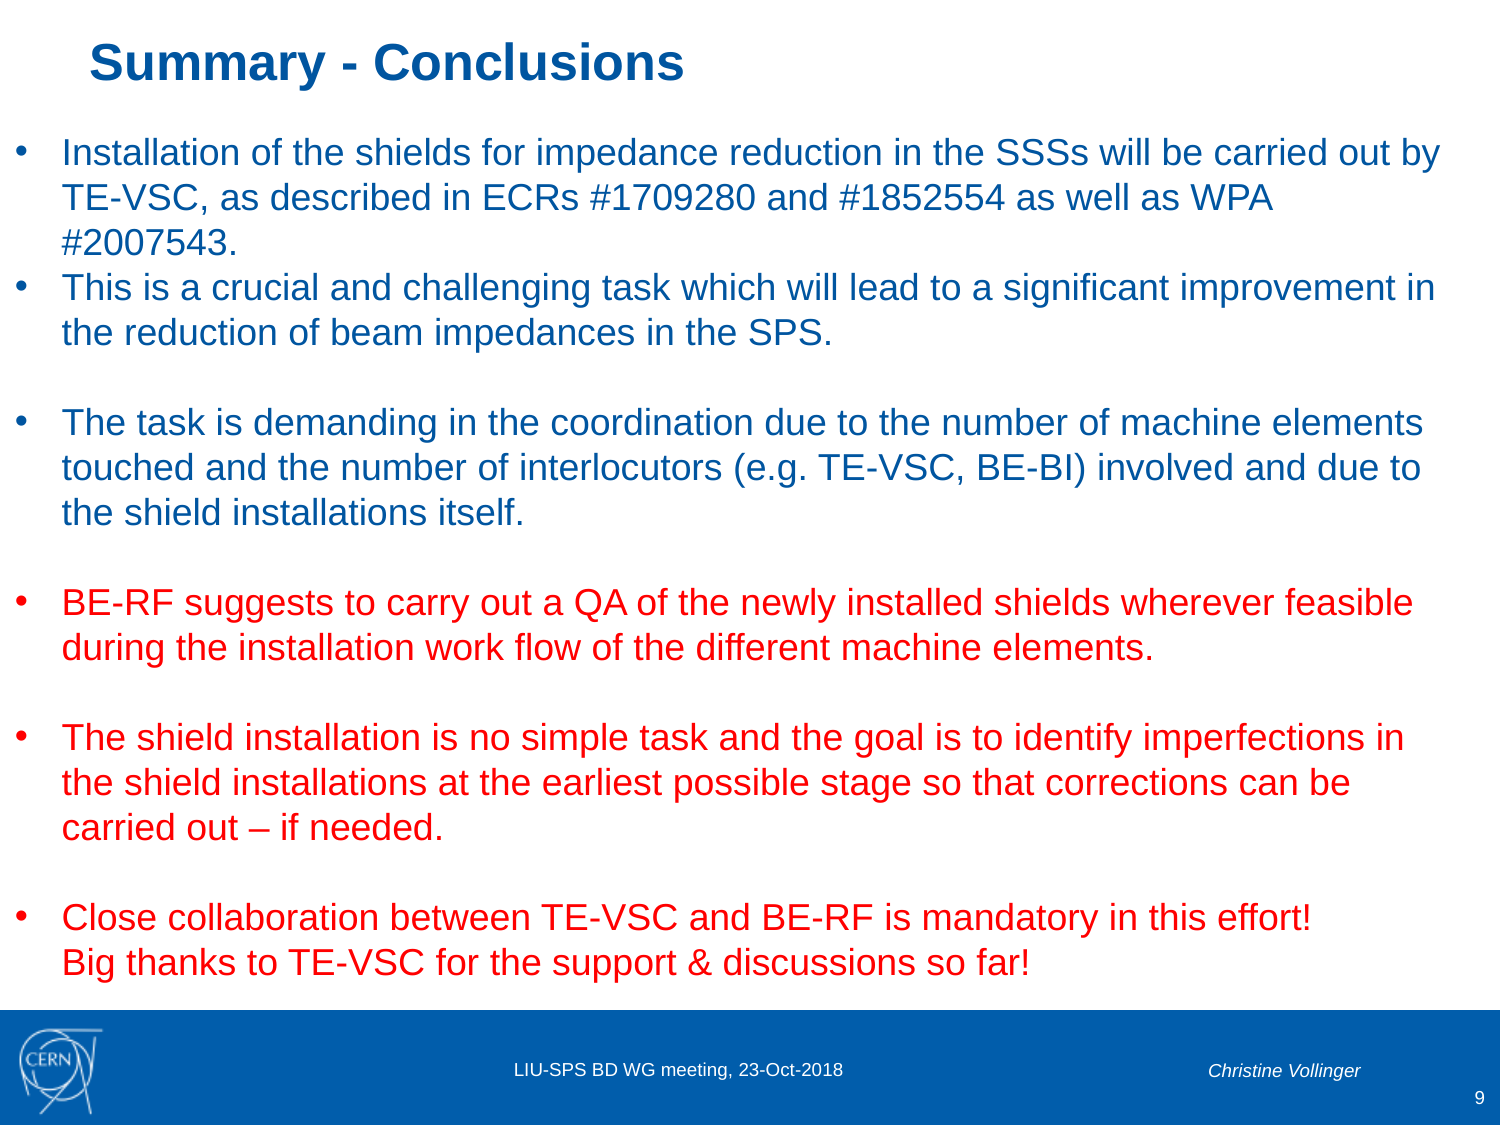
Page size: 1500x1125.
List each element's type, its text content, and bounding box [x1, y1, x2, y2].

footer Christine Vollinger [890, 1042, 1376, 1097]
text_box Installation of the shields for impedance reduction in the SSSs will be carried out by TE-VSC, as described in ECRs #1709280 and #1852554 as well as WPA #2007543. This is a crucial and challenging task which will lead to a significant improvement in the reduction of beam impedances in the SPS. The task is demanding in the coordination due to the number of machine elements touched and the number of interlocutors (e.g. TE-VSC, BE-BI) involved and due to the shield installations itself. BE-RF suggests to carry out a QA of the newly installed shields wherever feasible during the installation work flow of the different machine elements. The shield installation is no simple task and the goal is to identify imperfections in the shield installations at the earliest possible stage so that corrections can be carried out – if needed. Close collaboration between TE-VSC and BE-RF is mandatory in this effort! Big thanks to TE-VSC for the support & discussions so far! [0, 120, 1470, 991]
slide_number LIU-SPS BD WG meeting, 23-Oct-2018 [498, 1041, 995, 1096]
title Summary - Conclusions [82, 28, 1352, 101]
slide_number 9 [1417, 1069, 1500, 1124]
